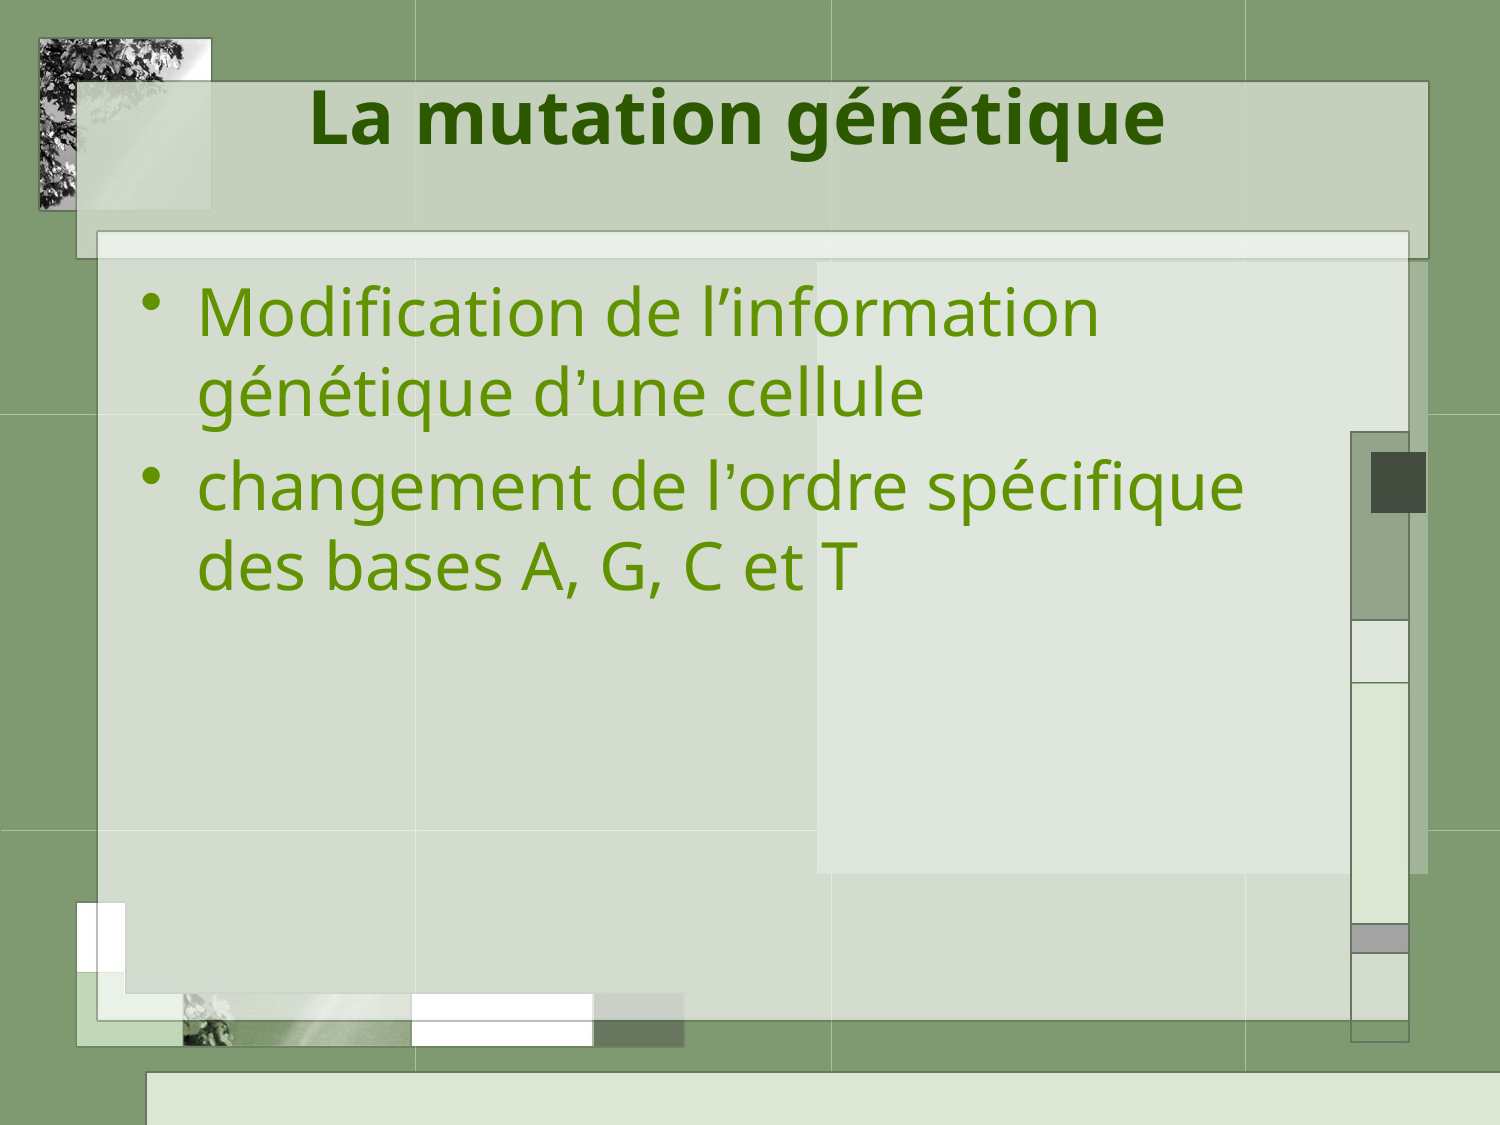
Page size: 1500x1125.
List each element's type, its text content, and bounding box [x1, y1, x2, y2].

title La mutation génétique [125, 87, 1350, 233]
list Modification de l’information génétique d’une cellule changement de l’ordre spécifique des bases A, G, C et T [125, 262, 1350, 988]
picture [0, 0, 1500, 1125]
